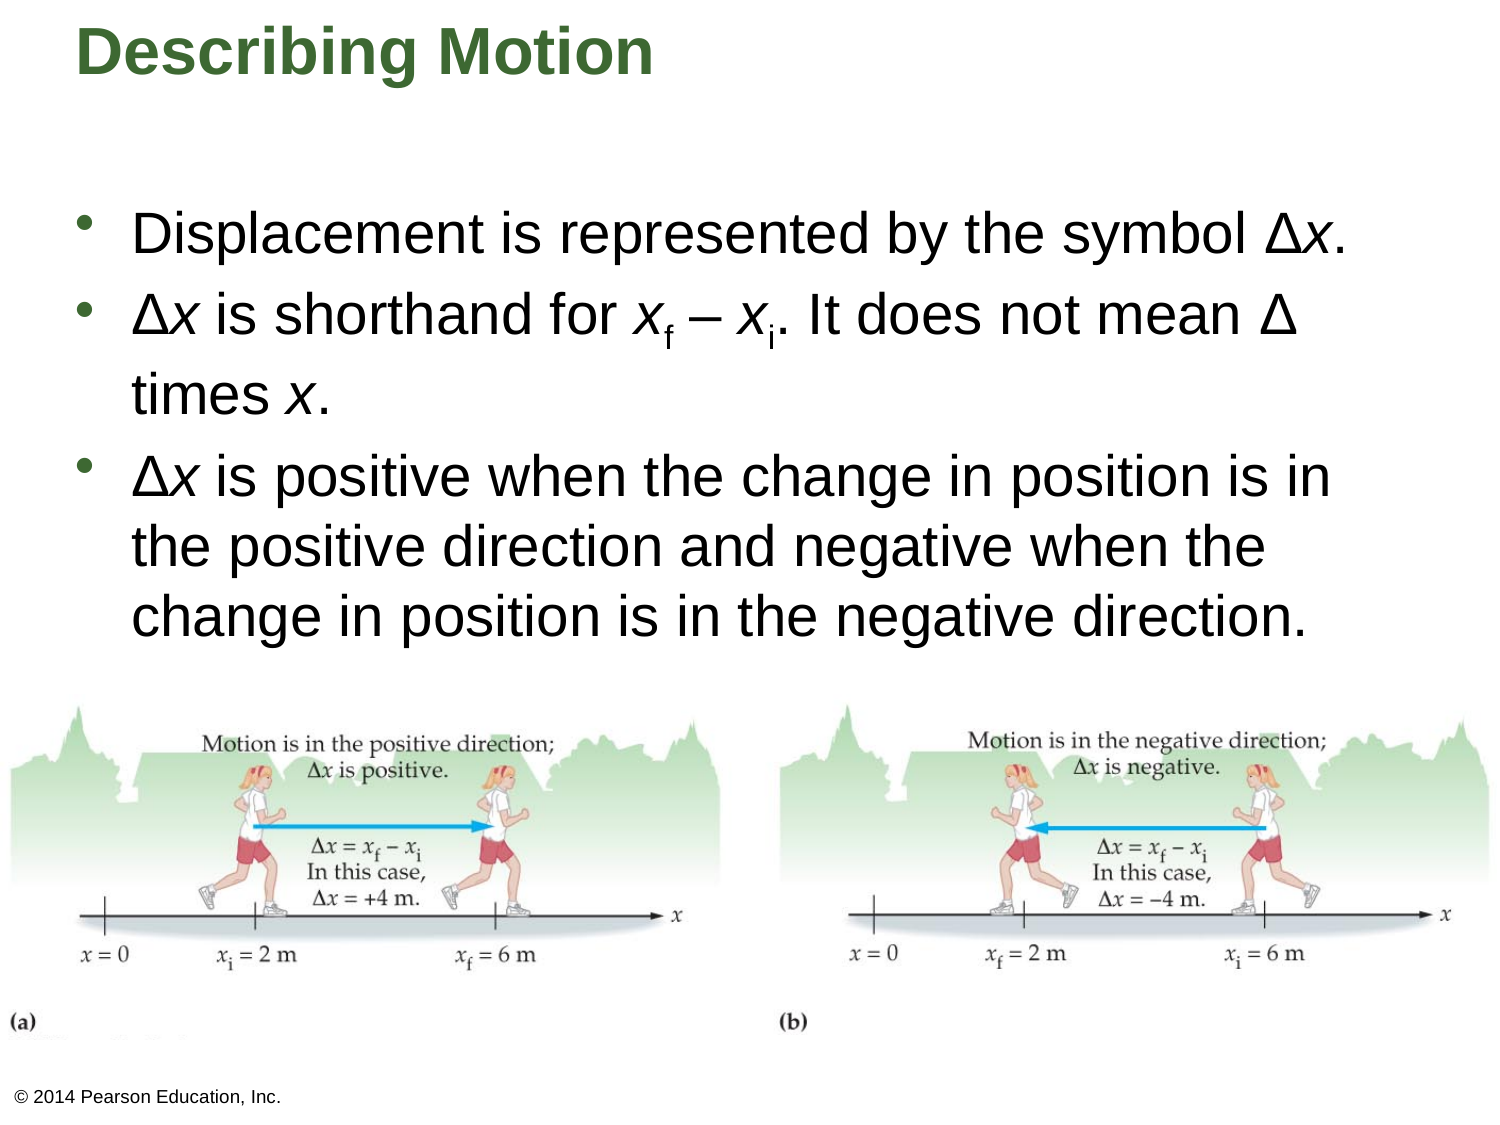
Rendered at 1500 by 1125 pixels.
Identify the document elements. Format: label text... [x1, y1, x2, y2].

list Displacement is represented by the symbol Δx. Δx is shorthand for xf – xi. It does not mean Δ times x. Δx is positive when the change in position is in the positive direction and negative when the change in position is in the negative direction. [59, 187, 1410, 693]
picture [0, 694, 1500, 1040]
title Describing Motion [0, 0, 1500, 96]
footer © 2014 Pearson Education, Inc. [14, 1084, 900, 1115]
